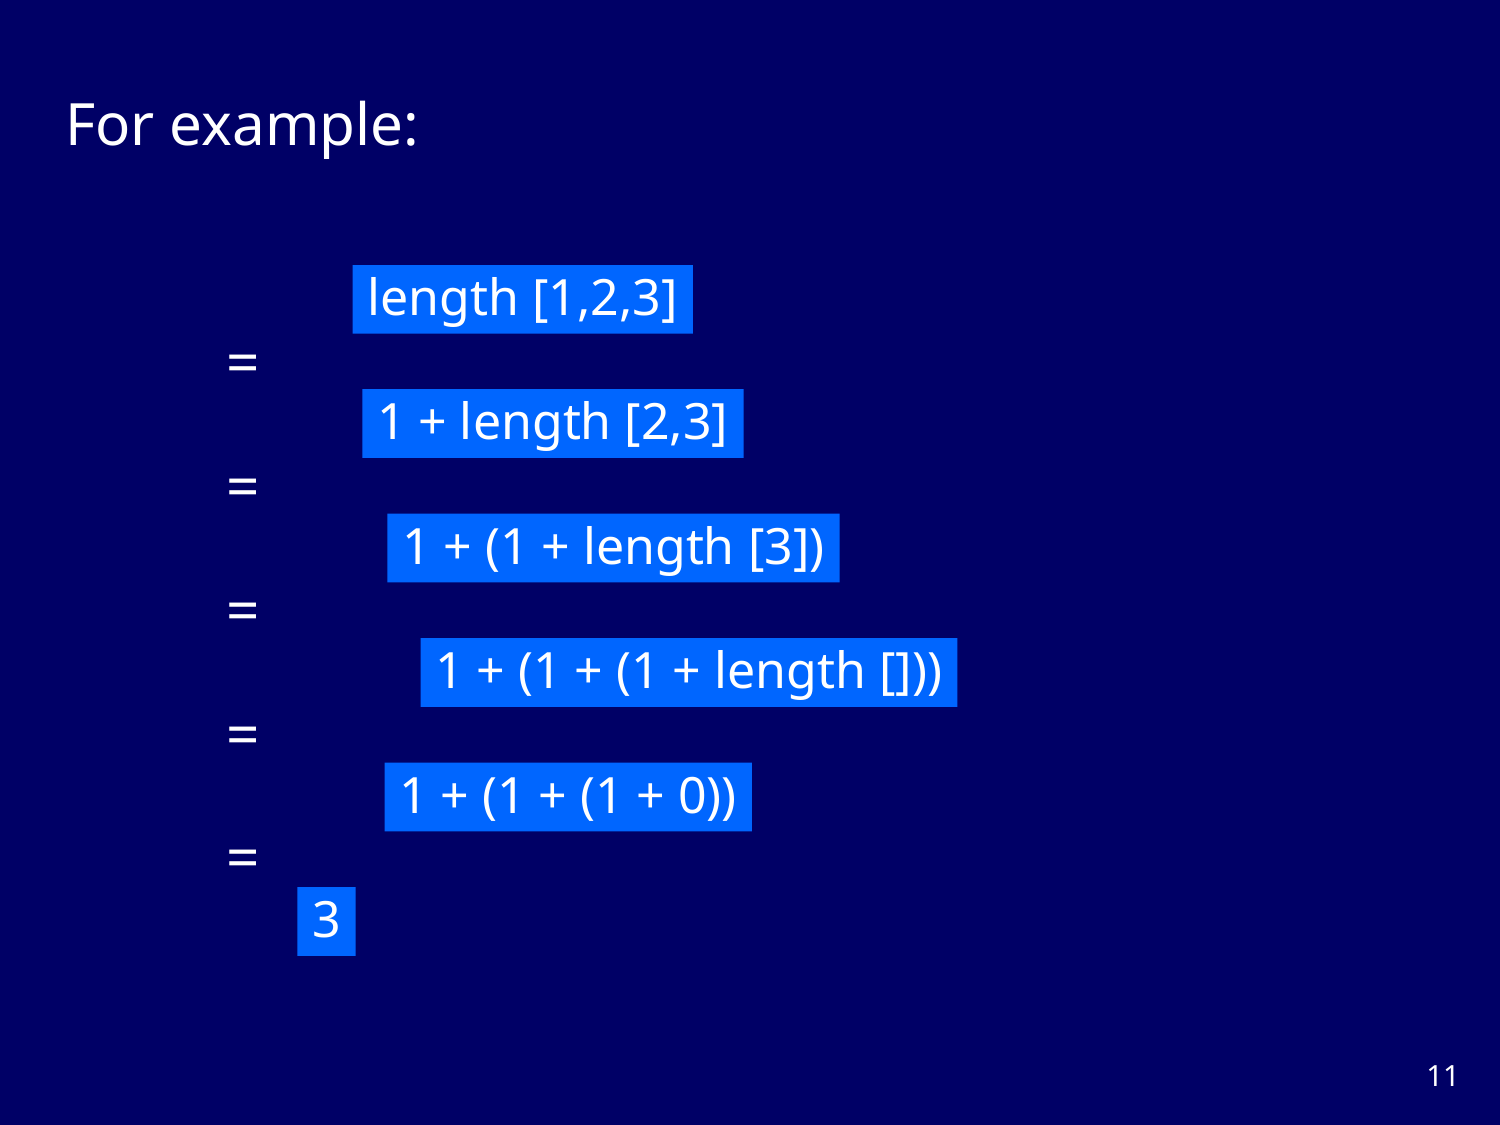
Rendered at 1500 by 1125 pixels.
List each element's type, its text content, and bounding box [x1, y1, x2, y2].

slide_number 10 [1374, 1050, 1475, 1100]
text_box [206, 688, 841, 832]
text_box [206, 564, 1082, 708]
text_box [206, 316, 811, 440]
text_box length [1,2,3] [352, 265, 693, 315]
text_box For example: [50, 79, 434, 165]
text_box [206, 812, 357, 957]
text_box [206, 440, 931, 564]
